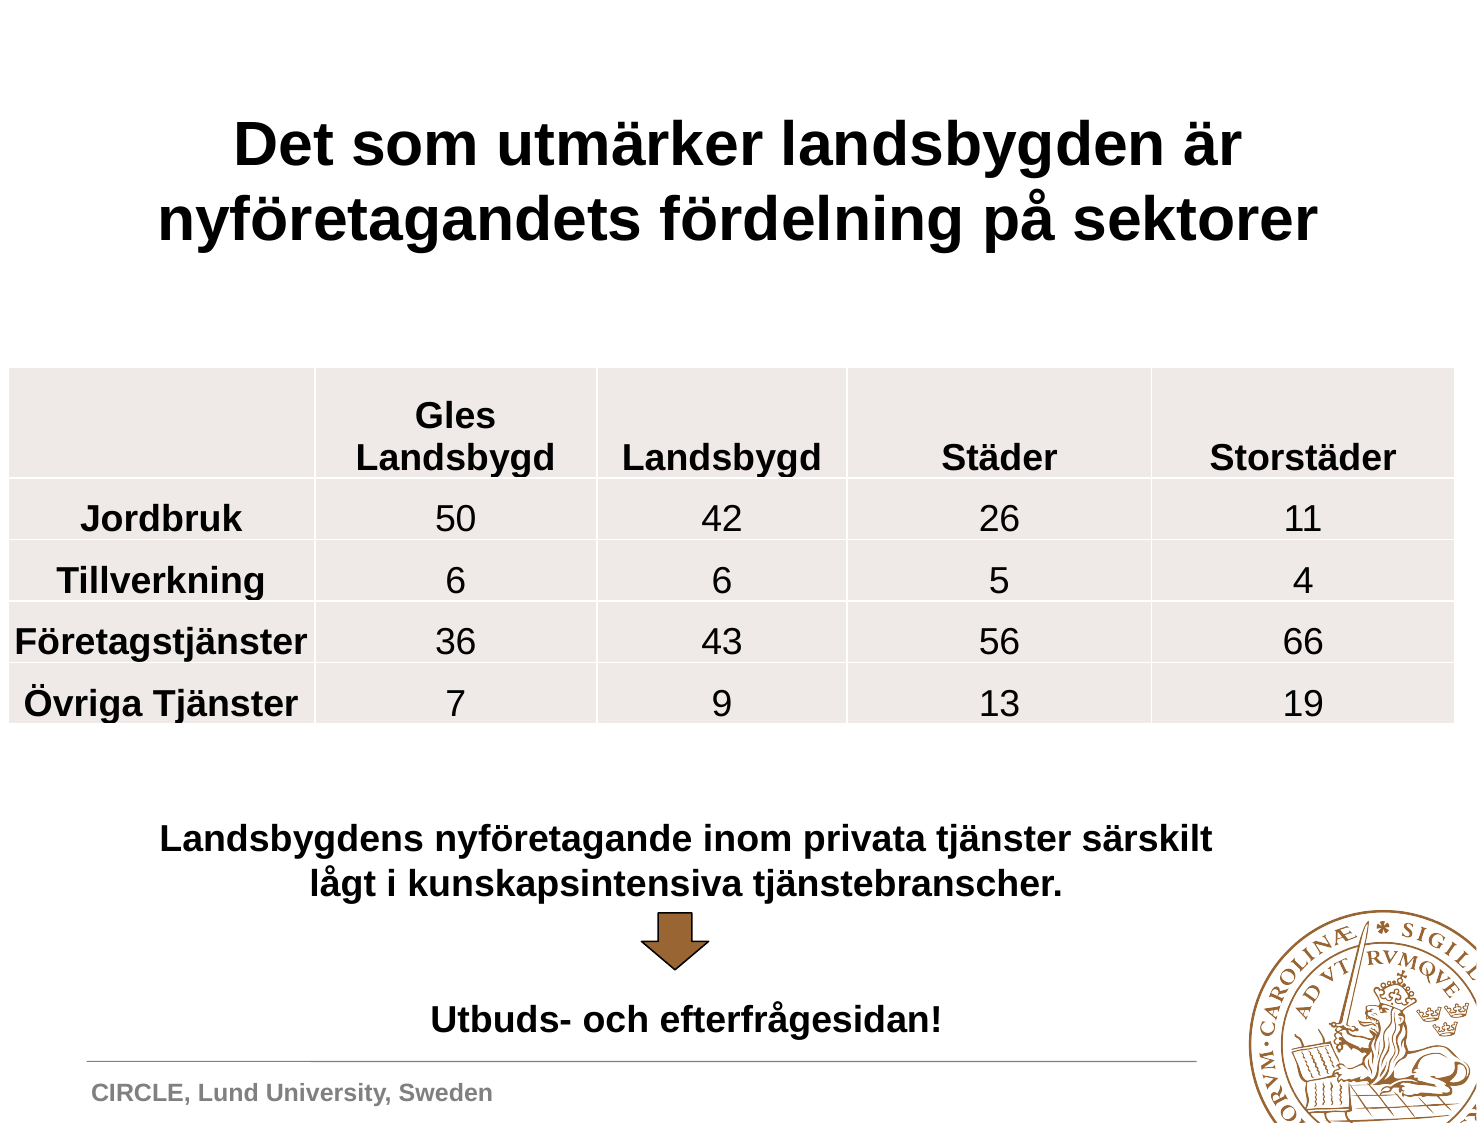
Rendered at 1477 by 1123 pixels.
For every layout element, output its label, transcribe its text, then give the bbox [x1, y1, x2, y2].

table_cell Tillverkning [9, 540, 314, 600]
table_header Landsbygd [598, 368, 846, 477]
table_cell 6 [316, 540, 596, 600]
text_box Landsbygdens nyföretagande inom privata tjänster särskilt lågt i kunskapsintensiva tjänstebranscher. [113, 806, 1260, 912]
table_header [9, 368, 314, 477]
table_header Gles Landsbygd [316, 368, 596, 477]
table_cell Företagstjänster [9, 602, 314, 662]
table_cell 7 [316, 663, 596, 723]
text_box [641, 912, 709, 970]
title Det som utmärker landsbygden är nyföretagandets fördelning på sektorer [74, 84, 1403, 272]
table_cell 56 [848, 602, 1151, 662]
table_cell Övriga Tjänster [9, 663, 314, 723]
table_cell 11 [1152, 479, 1454, 539]
table_cell 9 [598, 663, 846, 723]
text_box Utbuds- och efterfrågesidan! [224, 987, 1149, 1048]
table_cell 26 [848, 479, 1151, 539]
table_cell 19 [1152, 663, 1454, 723]
table_cell 66 [1152, 602, 1454, 662]
table_cell 4 [1152, 540, 1454, 600]
table_cell 43 [598, 602, 846, 662]
table_cell Jordbruk [9, 479, 314, 539]
table_cell 36 [316, 602, 596, 662]
table_header Storstäder [1152, 368, 1454, 477]
table_cell 5 [848, 540, 1151, 600]
picture [1236, 887, 1477, 1123]
table_cell 6 [598, 540, 846, 600]
table_cell 13 [848, 663, 1151, 723]
table_cell 42 [598, 479, 846, 539]
table_cell 50 [316, 479, 596, 539]
table_header Städer [848, 368, 1151, 477]
